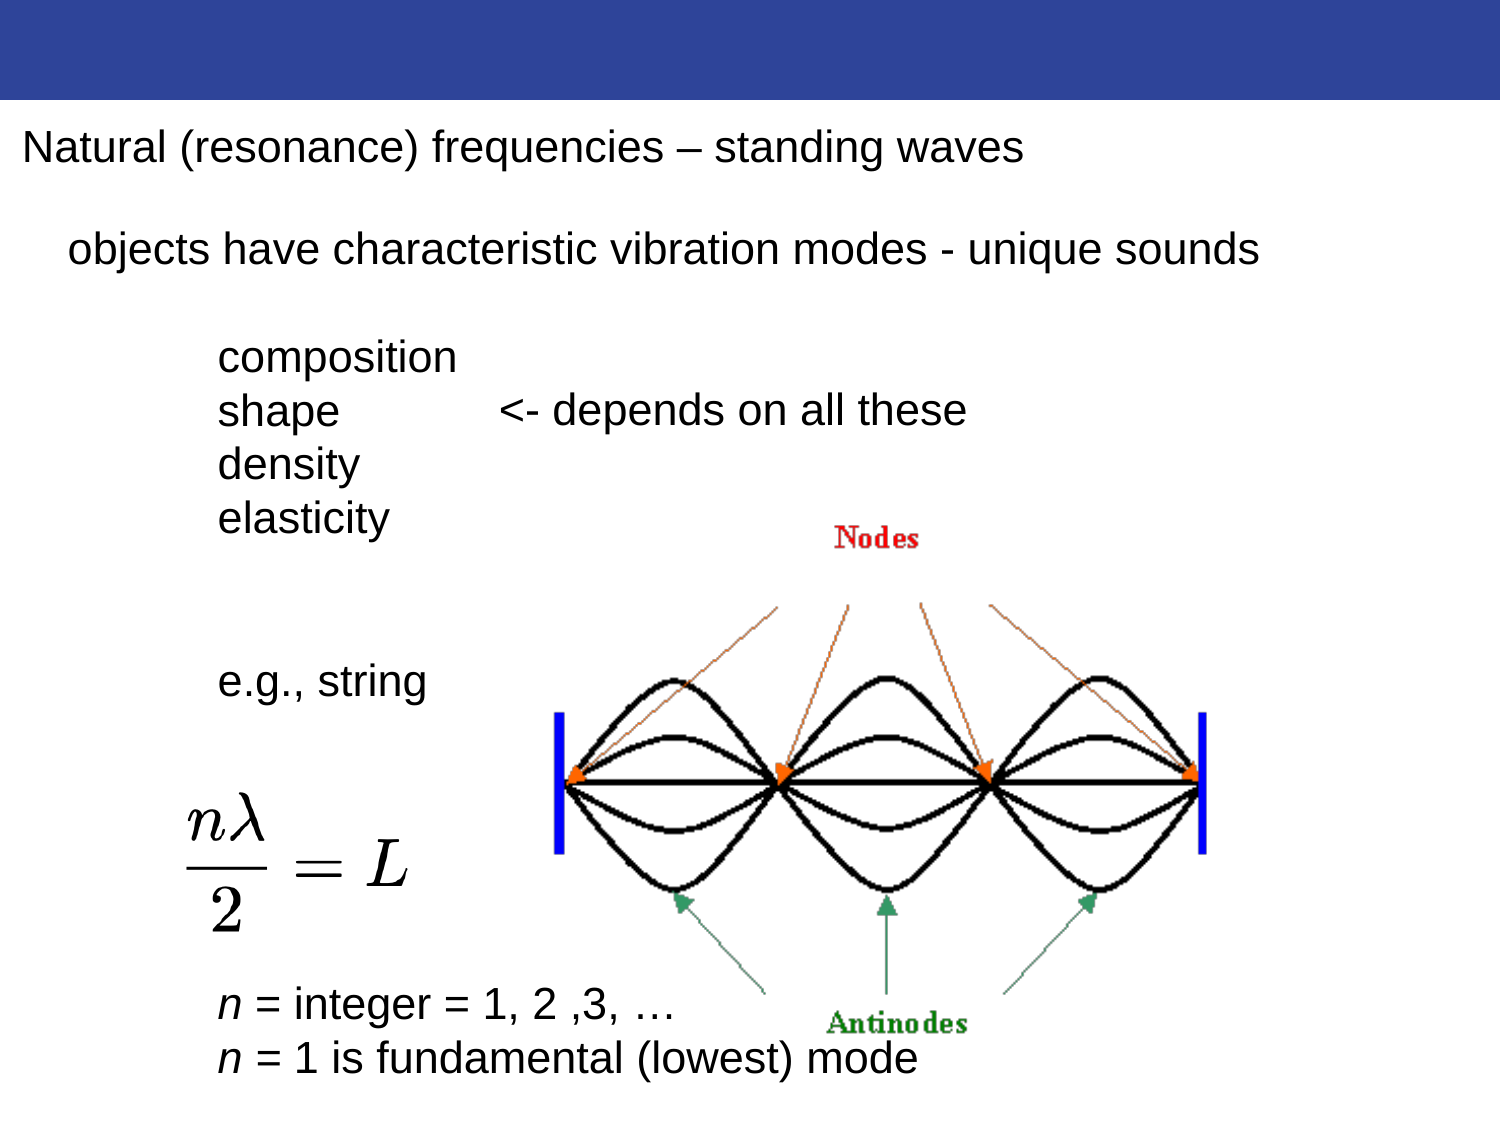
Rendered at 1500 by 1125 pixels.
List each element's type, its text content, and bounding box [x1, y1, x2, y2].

text_box Natural (resonance) frequencies – standing waves [16, 111, 1031, 177]
picture [185, 791, 424, 933]
text_box objects have characteristic vibration modes - unique sounds composition shape density elasticity e.g., string n = integer = 1, 2 ,3, … n = 1 is fundamental (lowest) mode [62, 213, 1267, 1089]
text_box <- depends on all these [493, 375, 974, 441]
picture [510, 517, 1272, 1066]
